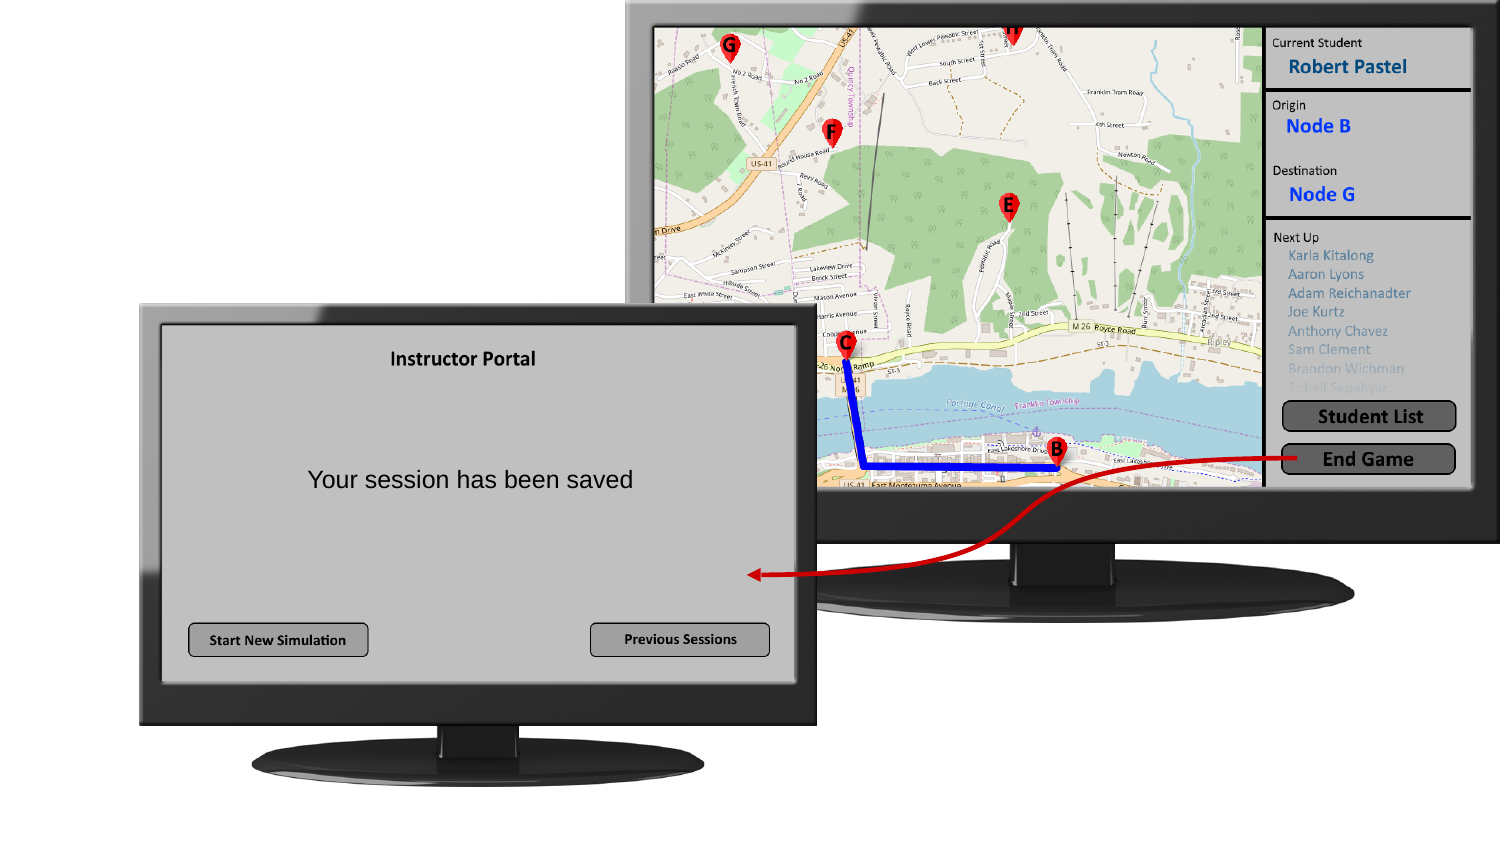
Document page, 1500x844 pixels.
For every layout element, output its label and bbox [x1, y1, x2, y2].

picture [138, 0, 1500, 787]
text_box [746, 457, 1298, 576]
